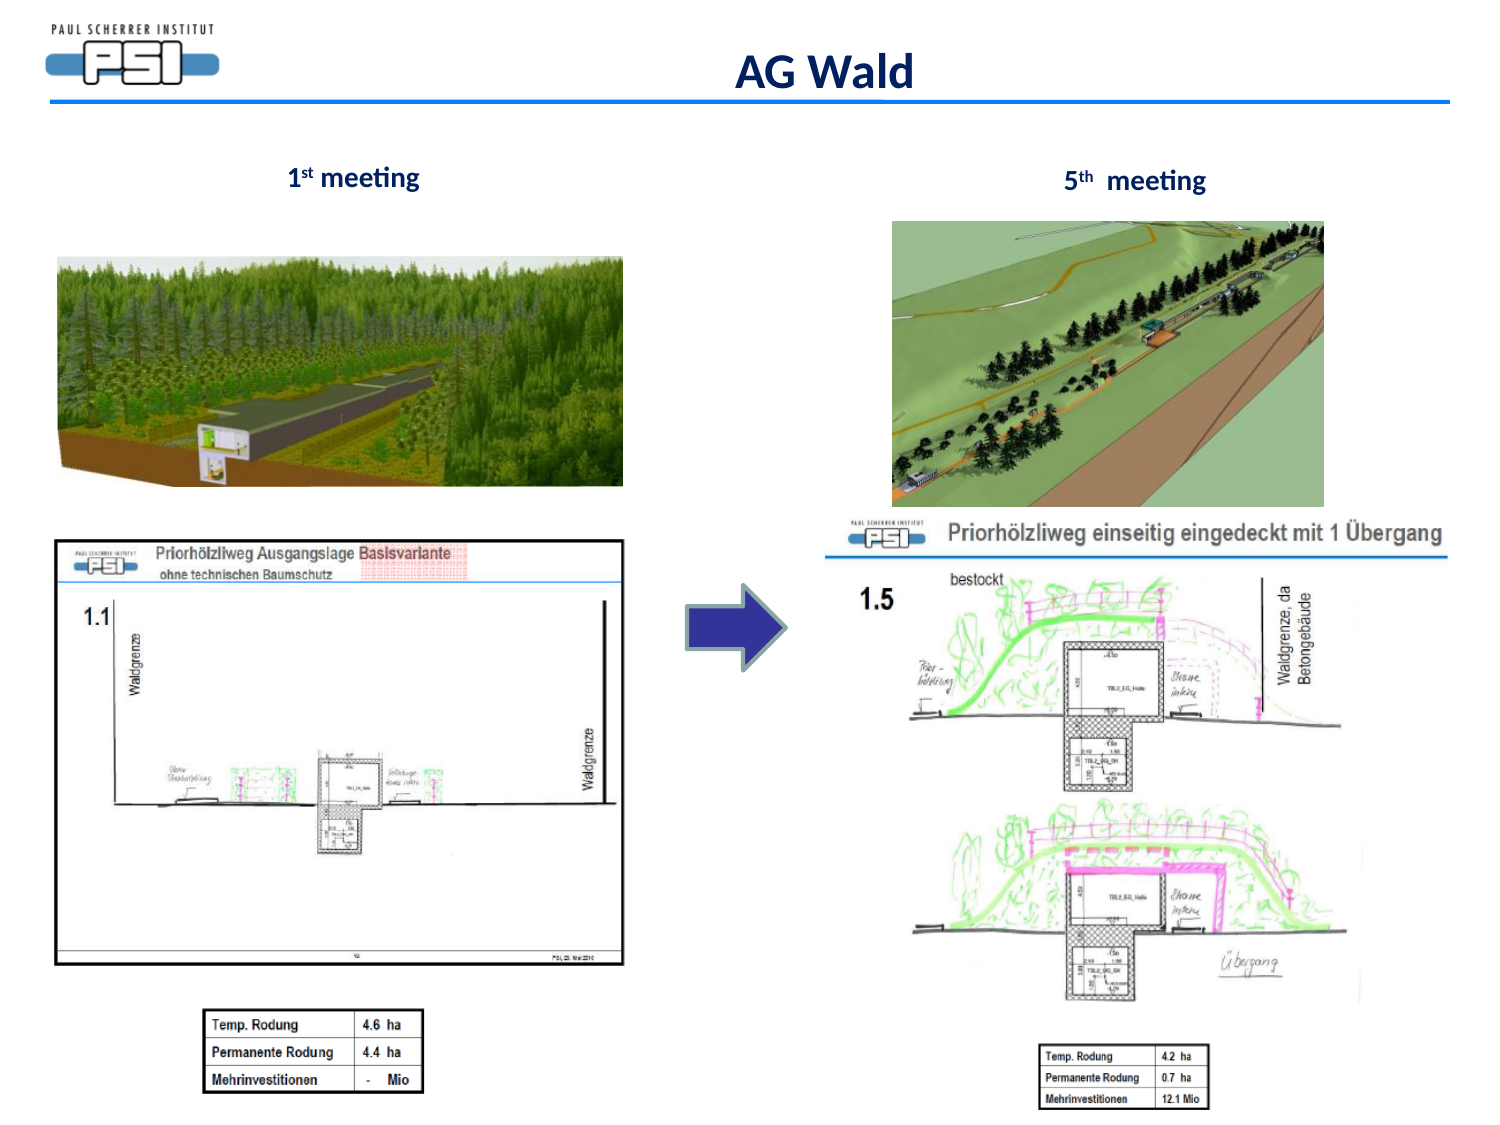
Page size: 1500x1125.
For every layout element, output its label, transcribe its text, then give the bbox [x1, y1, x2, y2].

title AG Wald [149, 30, 1500, 107]
picture [823, 221, 1465, 1125]
picture [56, 256, 623, 487]
text_box [684, 582, 789, 673]
text_box 5th meeting [1049, 154, 1222, 205]
picture [37, 12, 231, 94]
picture [42, 527, 629, 1095]
text_box 1st meeting [272, 150, 436, 201]
